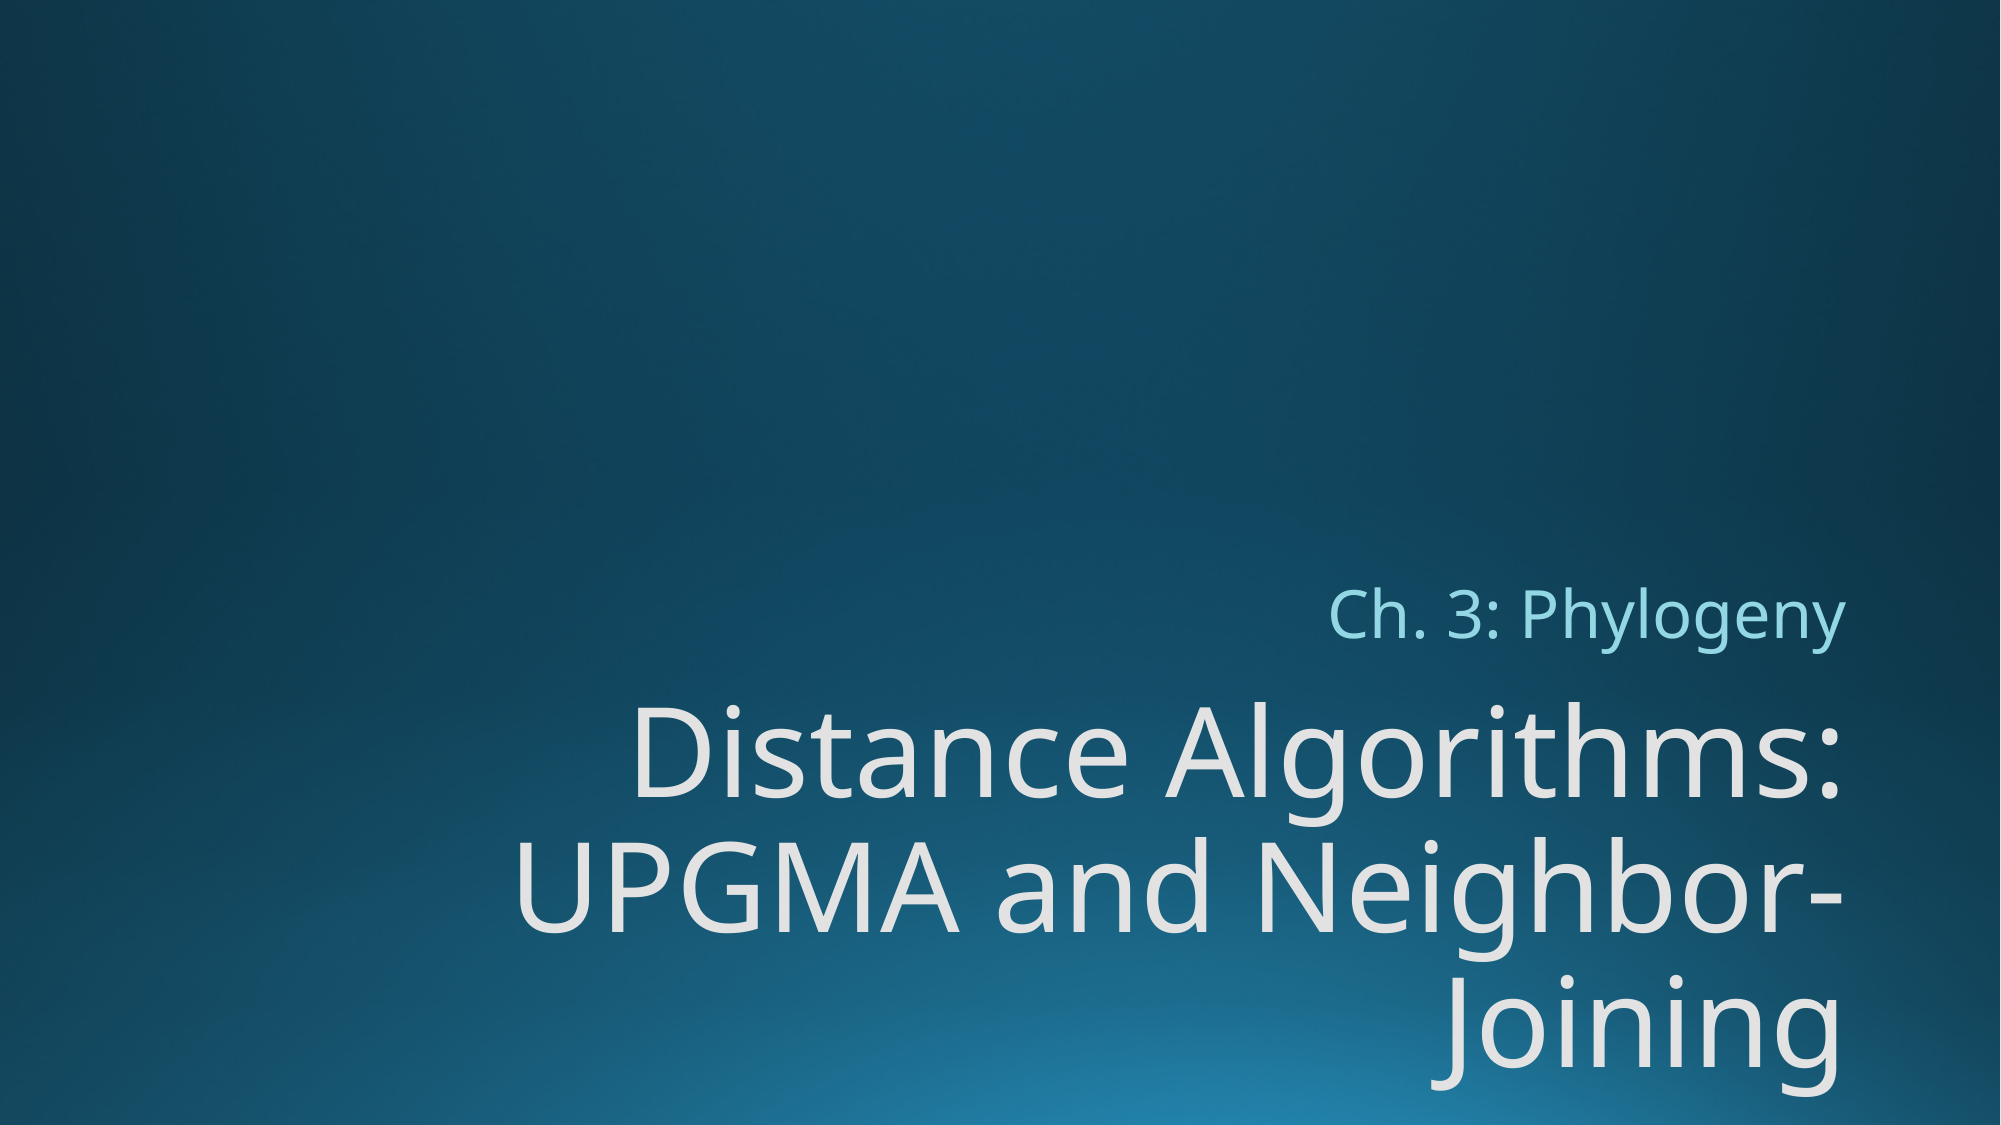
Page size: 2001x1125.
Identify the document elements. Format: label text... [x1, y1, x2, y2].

picture [0, 0, 2001, 1125]
subtitle Ch. 3: Phylogeny [362, 536, 1863, 661]
title Distance Algorithms: UPGMA and Neighbor-Joining [362, 682, 1863, 952]
